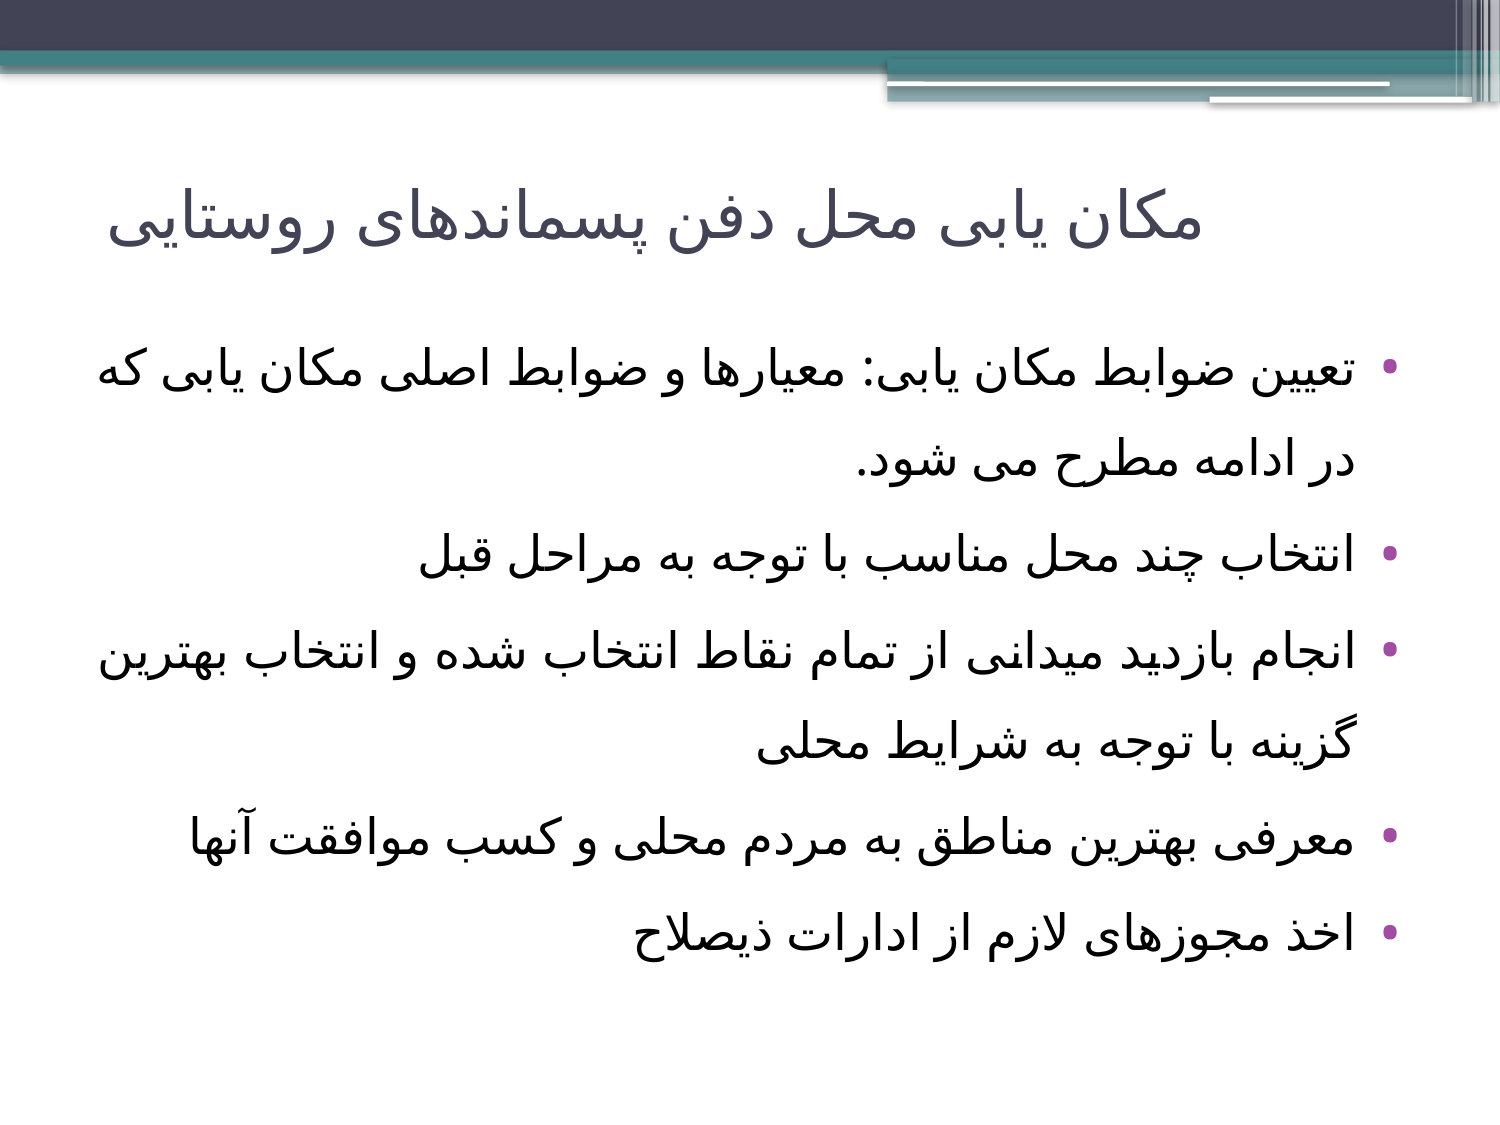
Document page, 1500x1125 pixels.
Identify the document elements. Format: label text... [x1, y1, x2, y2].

list تعیین ضوابط مکان یابی: معیارها و ضوابط اصلی مکان یابی که در ادامه مطرح می شود. انتخاب چند محل مناسب با توجه به مراحل قبل انجام بازدید میدانی از تمام نقاط انتخاب شده و انتخاب بهترین گزینه با توجه به شرایط محلی معرفی بهترین مناطق به مردم محلی و کسب موافقت آنها اخذ مجوزهای لازم از ادارات ذیصلاح [82, 298, 1432, 1008]
title مکان یابی محل دفن پسماندهای روستایی [75, 164, 1425, 339]
